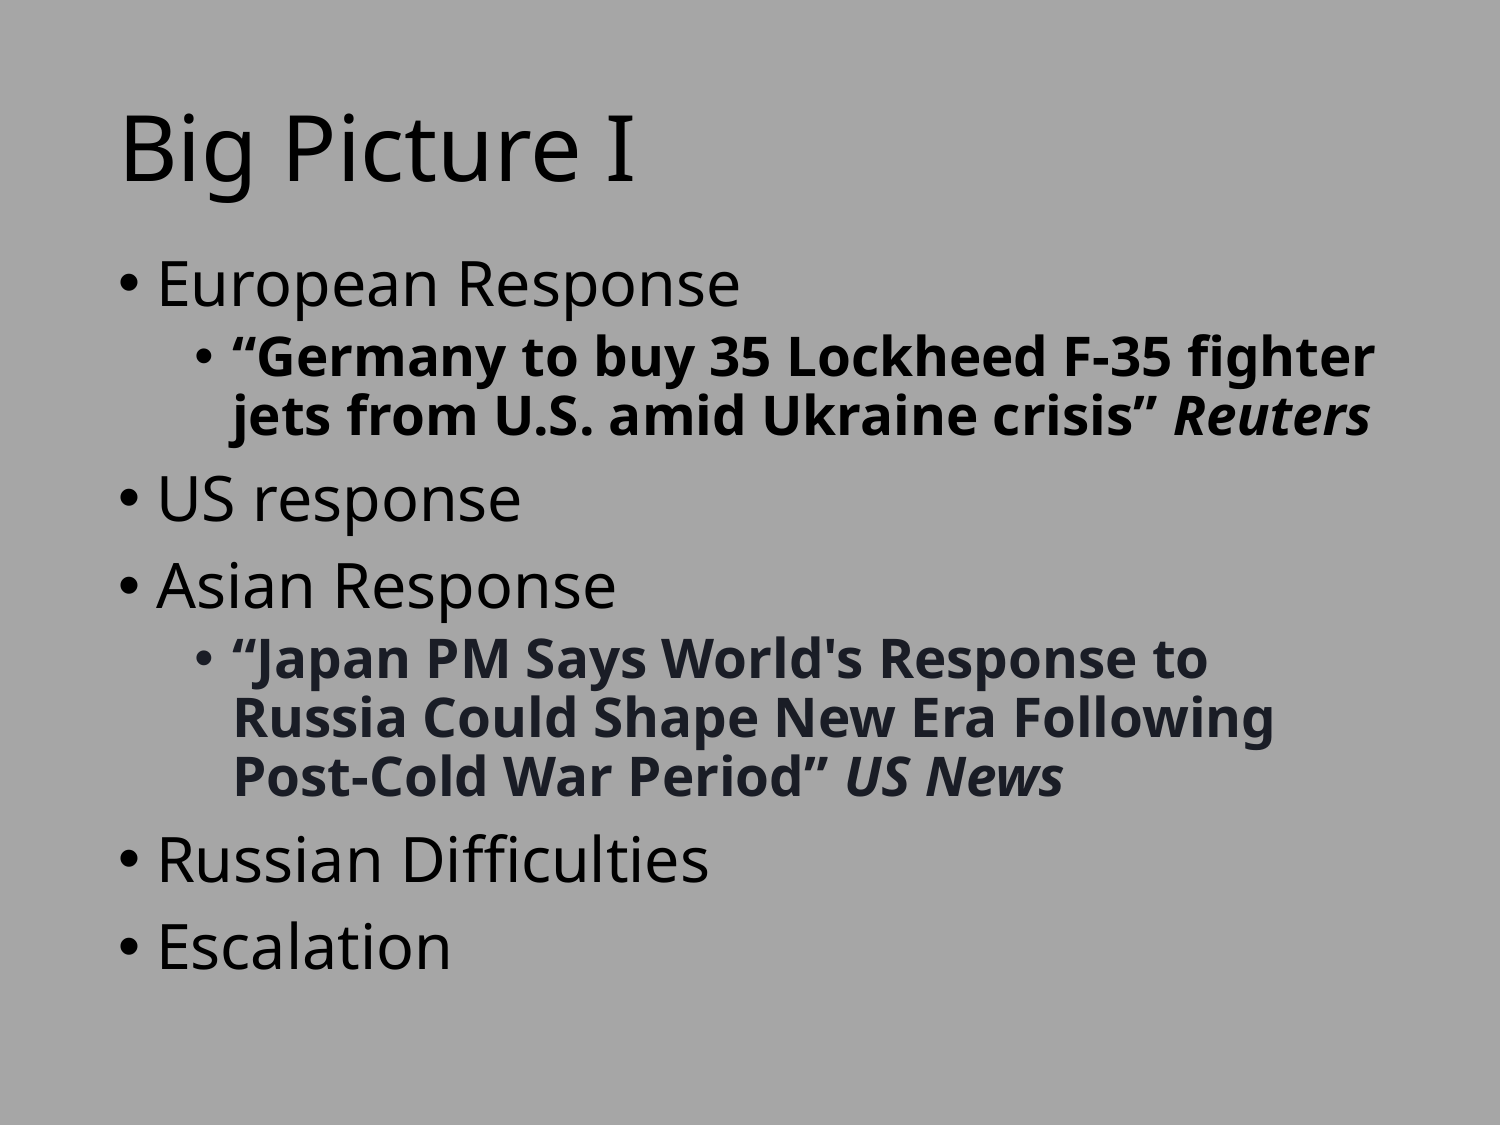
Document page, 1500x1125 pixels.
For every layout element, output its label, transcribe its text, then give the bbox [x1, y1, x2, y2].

title Big Picture I [103, 59, 1397, 244]
list European Response “Germany to buy 35 Lockheed F-35 fighter jets from U.S. amid Ukraine crisis” Reuters US response Asian Response “Japan PM Says World's Response to Russia Could Shape New Era Following Post-Cold War Period” US News Russian Difficulties Escalation [103, 244, 1397, 1014]
